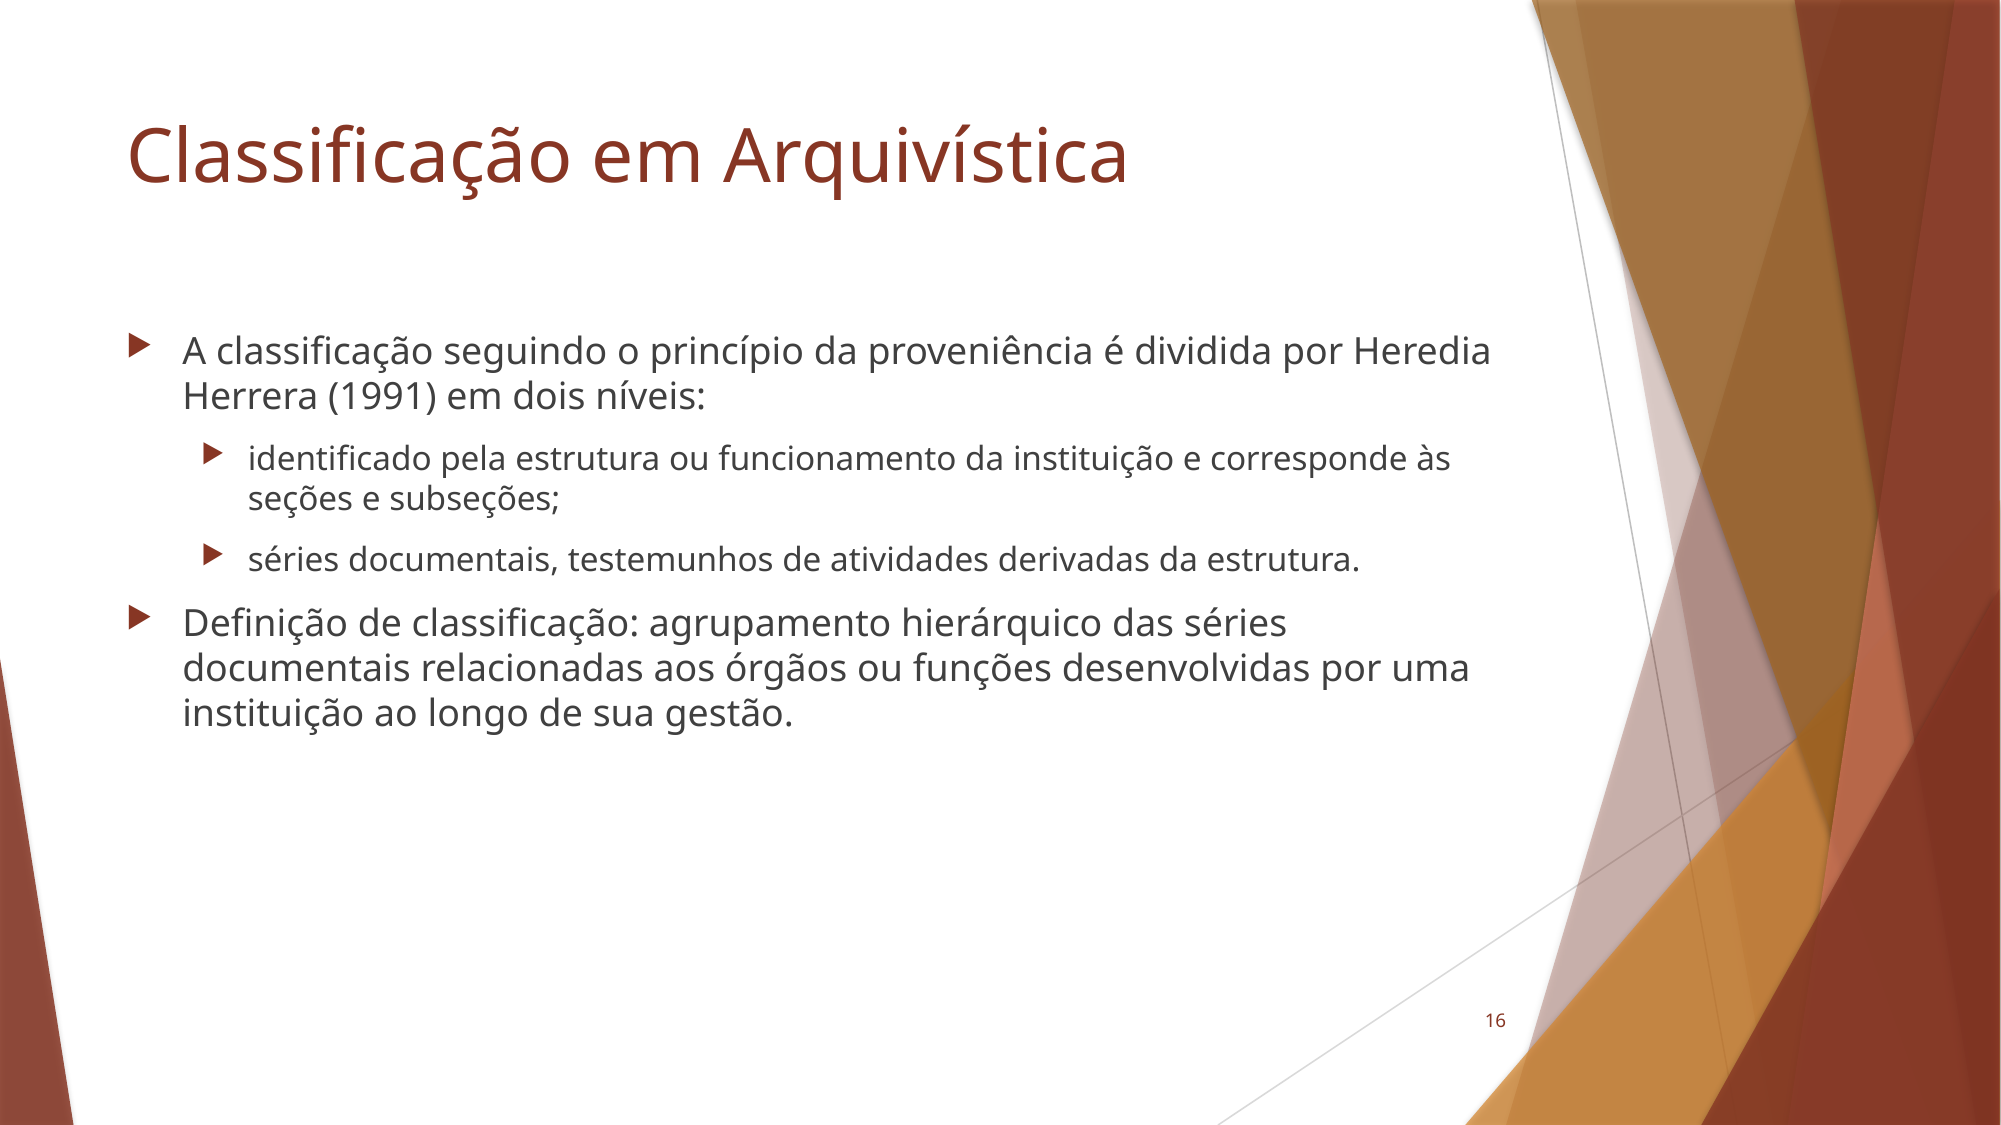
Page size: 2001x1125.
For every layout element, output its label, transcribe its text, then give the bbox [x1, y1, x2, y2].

title Classificação em Arquivística [111, 99, 1522, 317]
slide_number 16 [1409, 991, 1522, 1051]
list A classificação seguindo o princípio da proveniência é dividida por Heredia Herrera (1991) em dois níveis: identificado pela estrutura ou funcionamento da instituição e corresponde às seções e subseções; séries documentais, testemunhos de atividades derivadas da estrutura. Definição de classificação: agrupamento hierárquico das séries documentais relacionadas aos órgãos ou funções desenvolvidas por uma instituição ao longo de sua gestão. [111, 319, 1522, 992]
